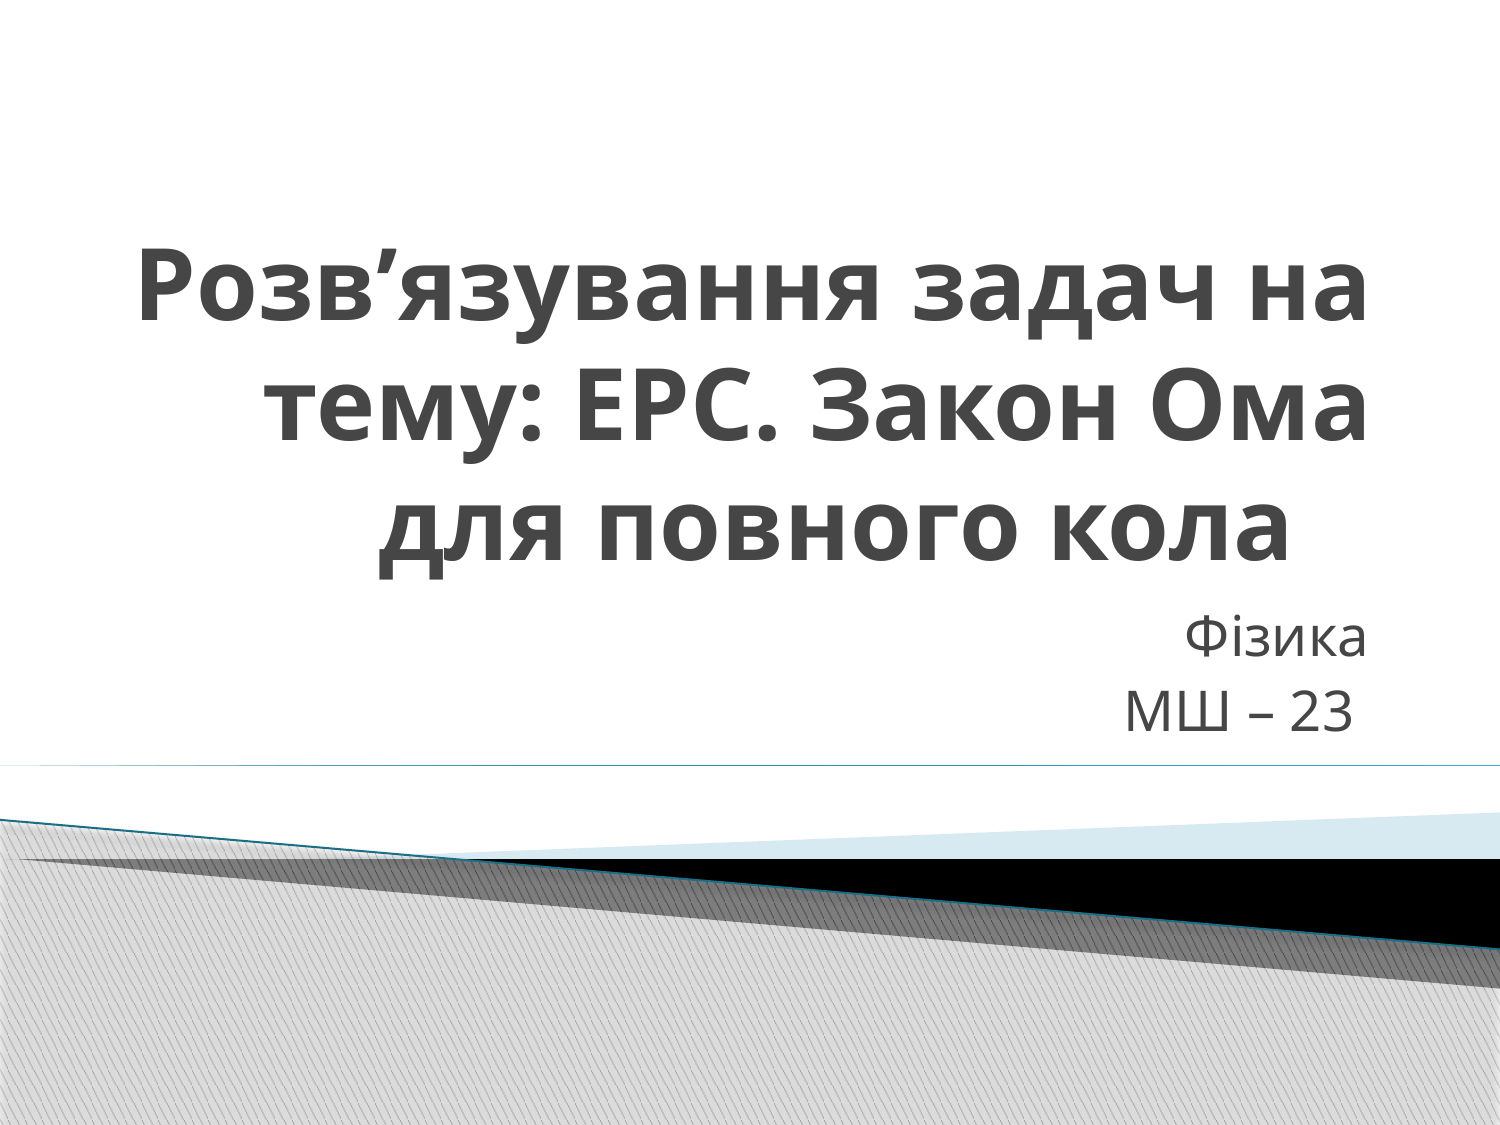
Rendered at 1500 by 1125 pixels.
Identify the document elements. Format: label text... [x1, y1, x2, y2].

title Розв’язування задач на тему: ЕРС. Закон Ома для повного кола [112, 208, 1388, 588]
picture [5, 859, 1500, 989]
subtitle Фізика МШ – 23 [112, 592, 1388, 790]
